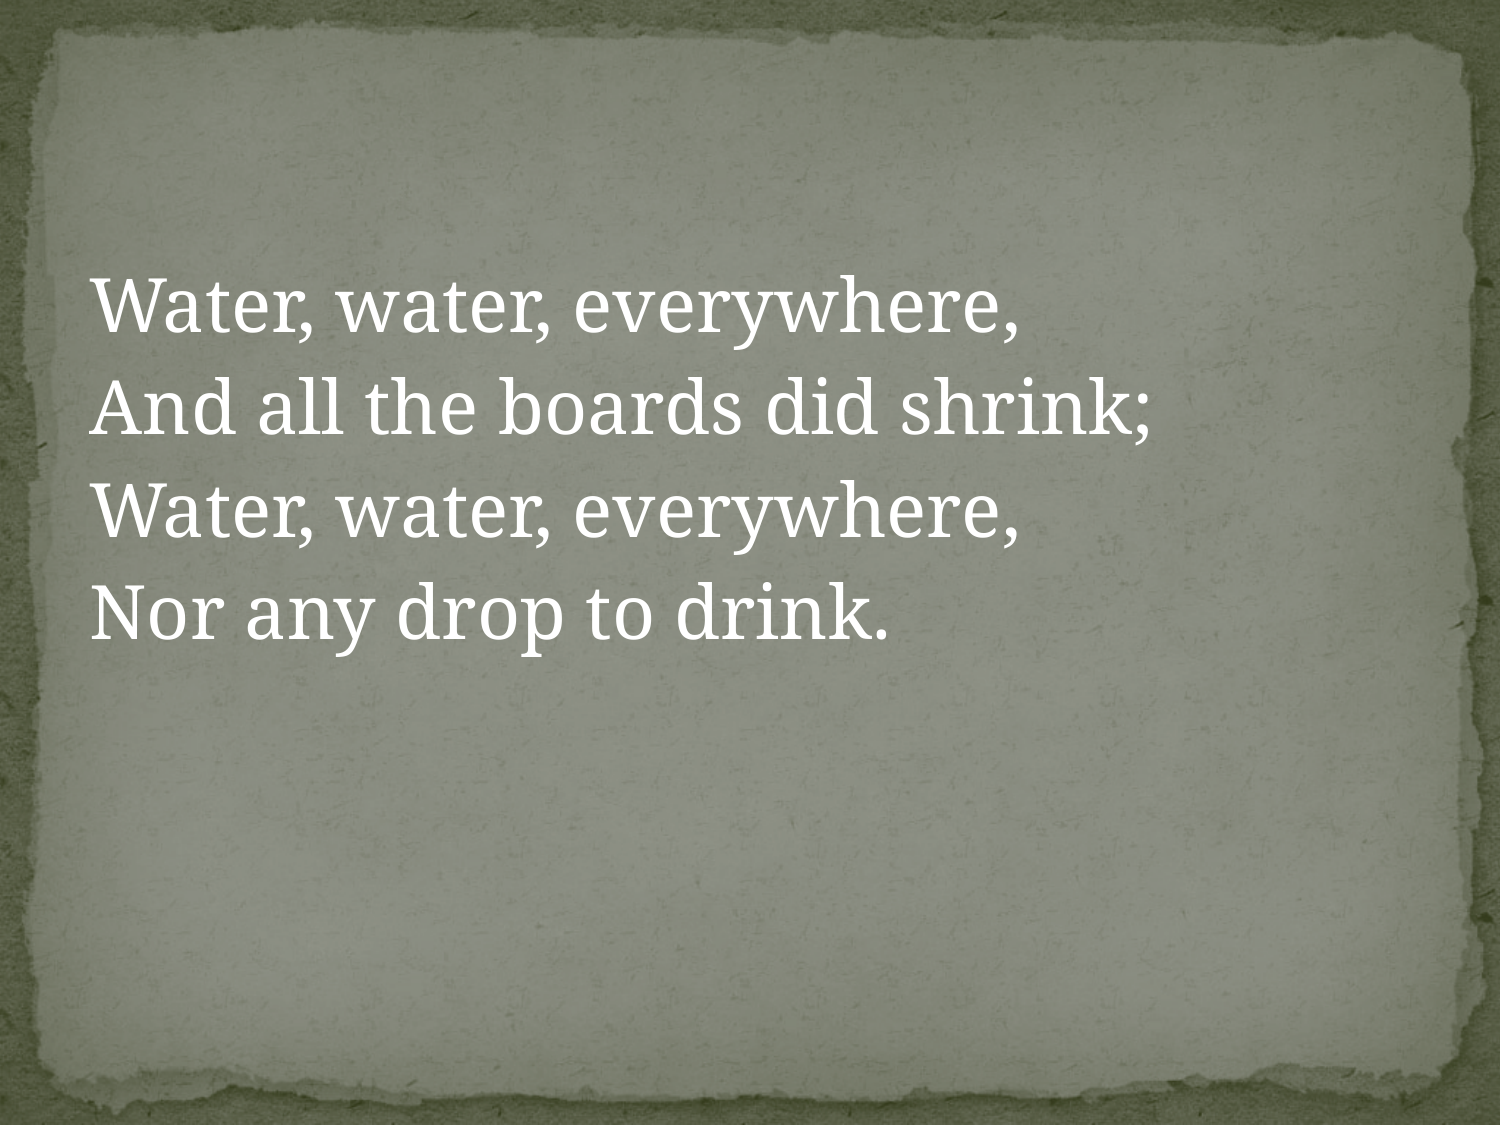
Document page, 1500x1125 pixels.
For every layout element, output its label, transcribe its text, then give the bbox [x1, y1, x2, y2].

list Water, water, everywhere, And all the boards did shrink; Water, water, everywhere, Nor any drop to drink. [75, 249, 1425, 1000]
